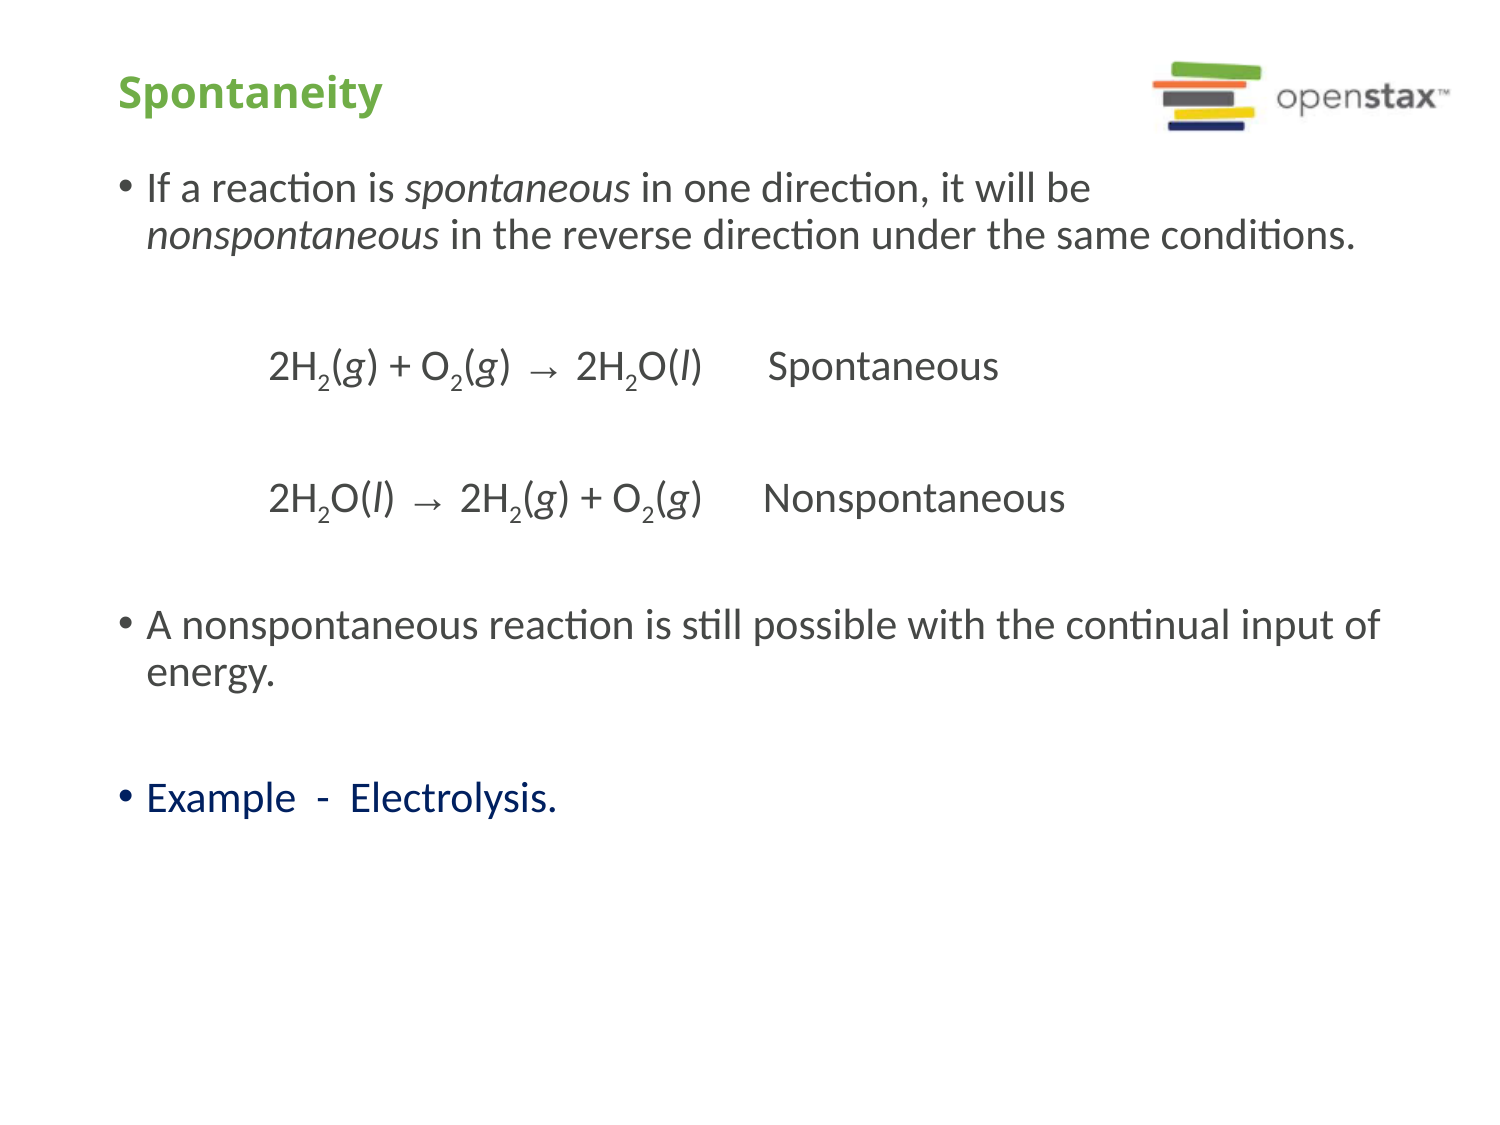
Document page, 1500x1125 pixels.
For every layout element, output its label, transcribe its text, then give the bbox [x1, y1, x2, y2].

title Spontaneity [103, 59, 1397, 130]
picture [1151, 59, 1452, 134]
list If a reaction is spontaneous in one direction, it will be nonspontaneous in the reverse direction under the same conditions. 2H2(g) + O2(g) → 2H2O(l) Spontaneous 2H2O(l) → 2H2(g) + O2(g) Nonspontaneous A nonspontaneous reaction is still possible with the continual input of energy. Example - Electrolysis. [103, 156, 1397, 898]
